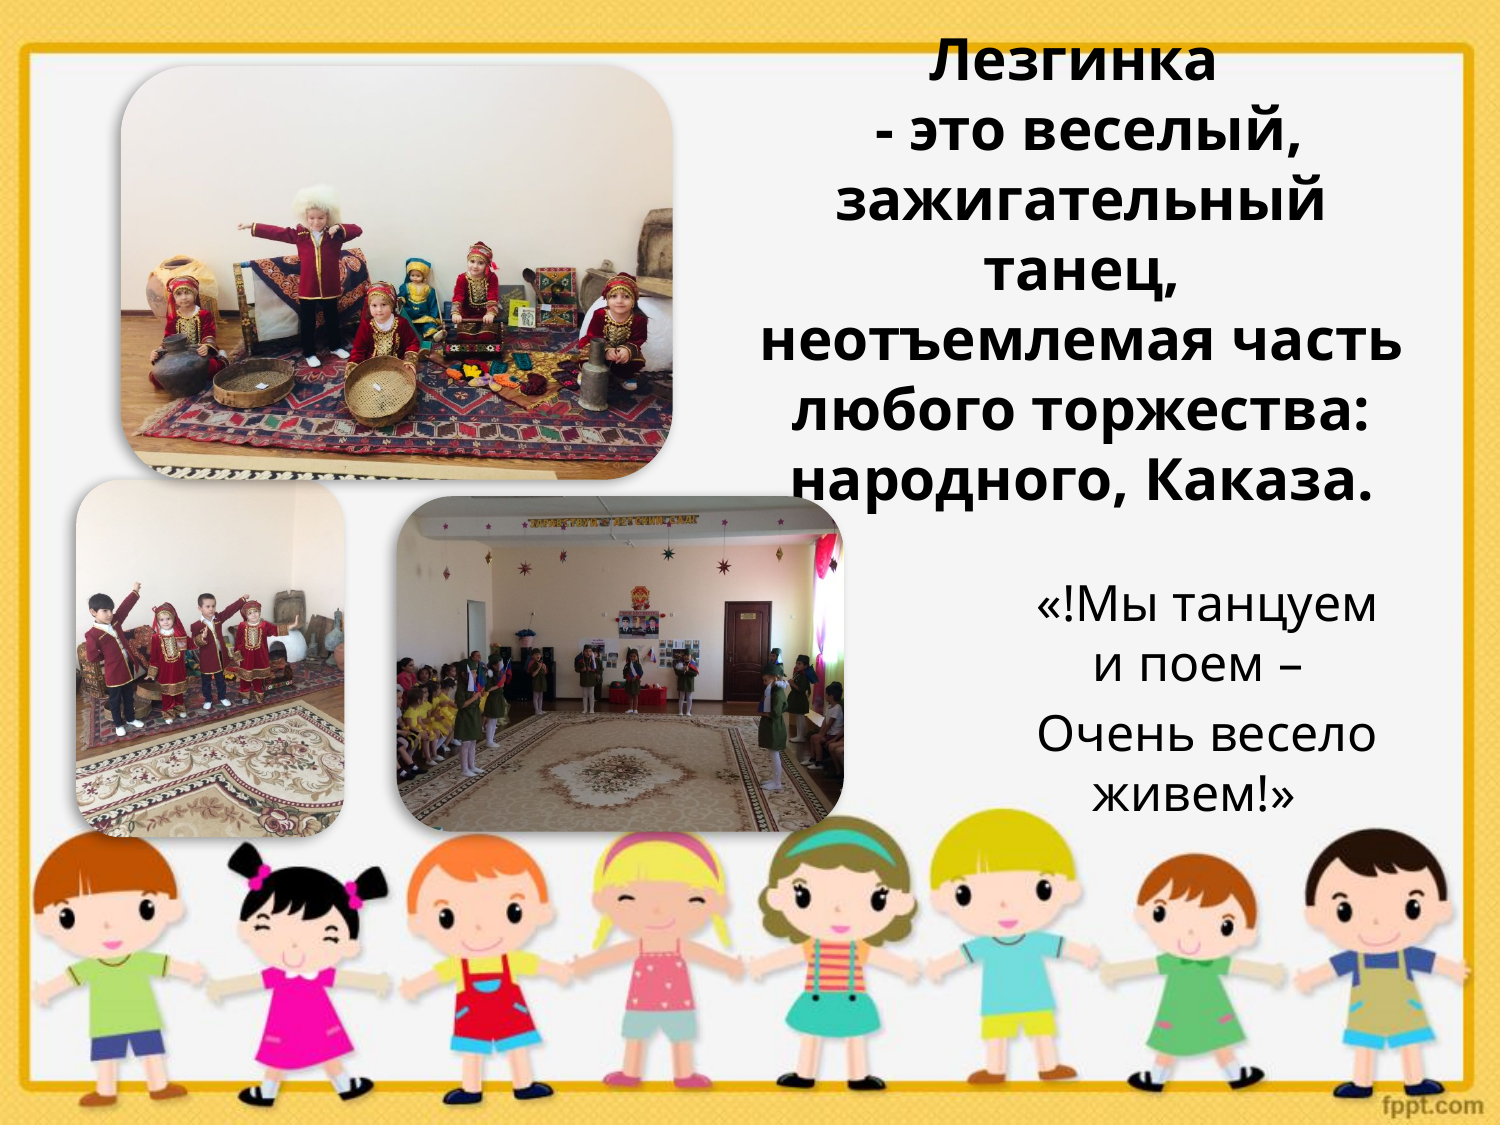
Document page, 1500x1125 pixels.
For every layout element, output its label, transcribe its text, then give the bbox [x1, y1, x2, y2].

list «!Мы танцуем и поем – Очень весело живем!» [1021, 563, 1438, 925]
picture [0, 0, 1500, 1125]
title Лезгинка - это веселый, зажигательный танец, неотъемлемая часть любого торжества: народного, Каказа. [738, 54, 1426, 481]
